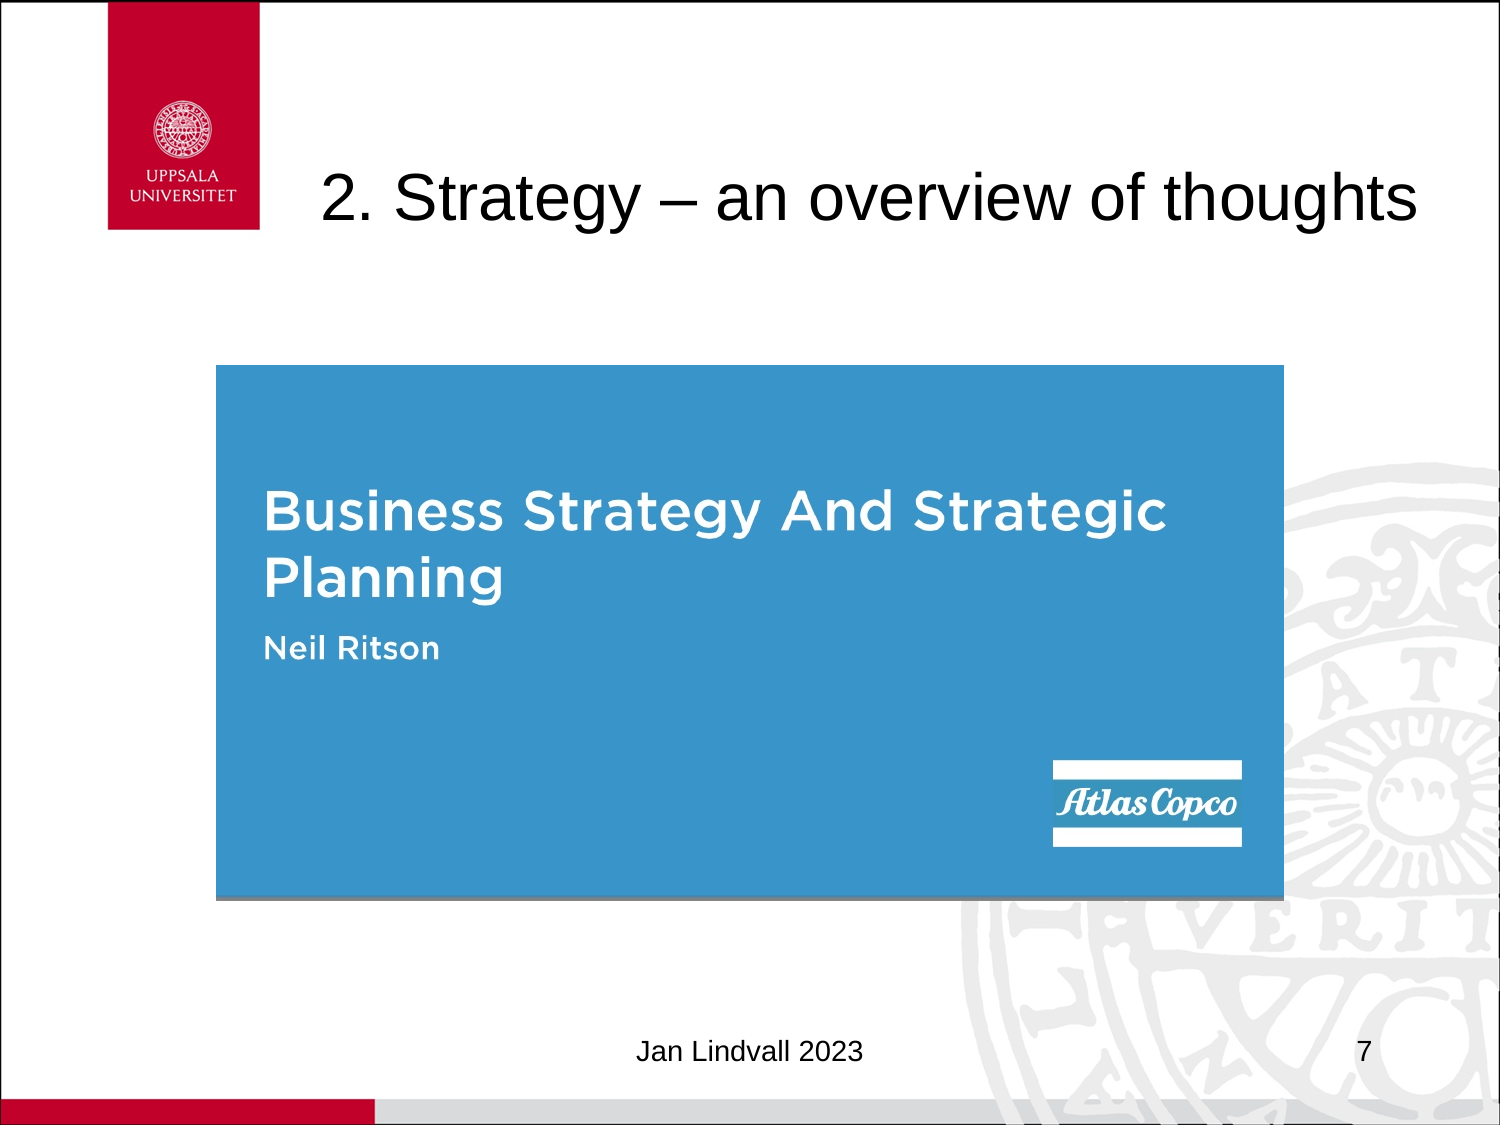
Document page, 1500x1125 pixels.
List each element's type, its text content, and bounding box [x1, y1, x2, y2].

footer Jan Lindvall 2023 [512, 1024, 988, 1101]
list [215, 364, 1285, 901]
picture [0, 0, 1500, 1125]
slide_number 7 [1074, 1024, 1388, 1101]
title 2. Strategy – an overview of thoughts [289, 99, 1436, 288]
